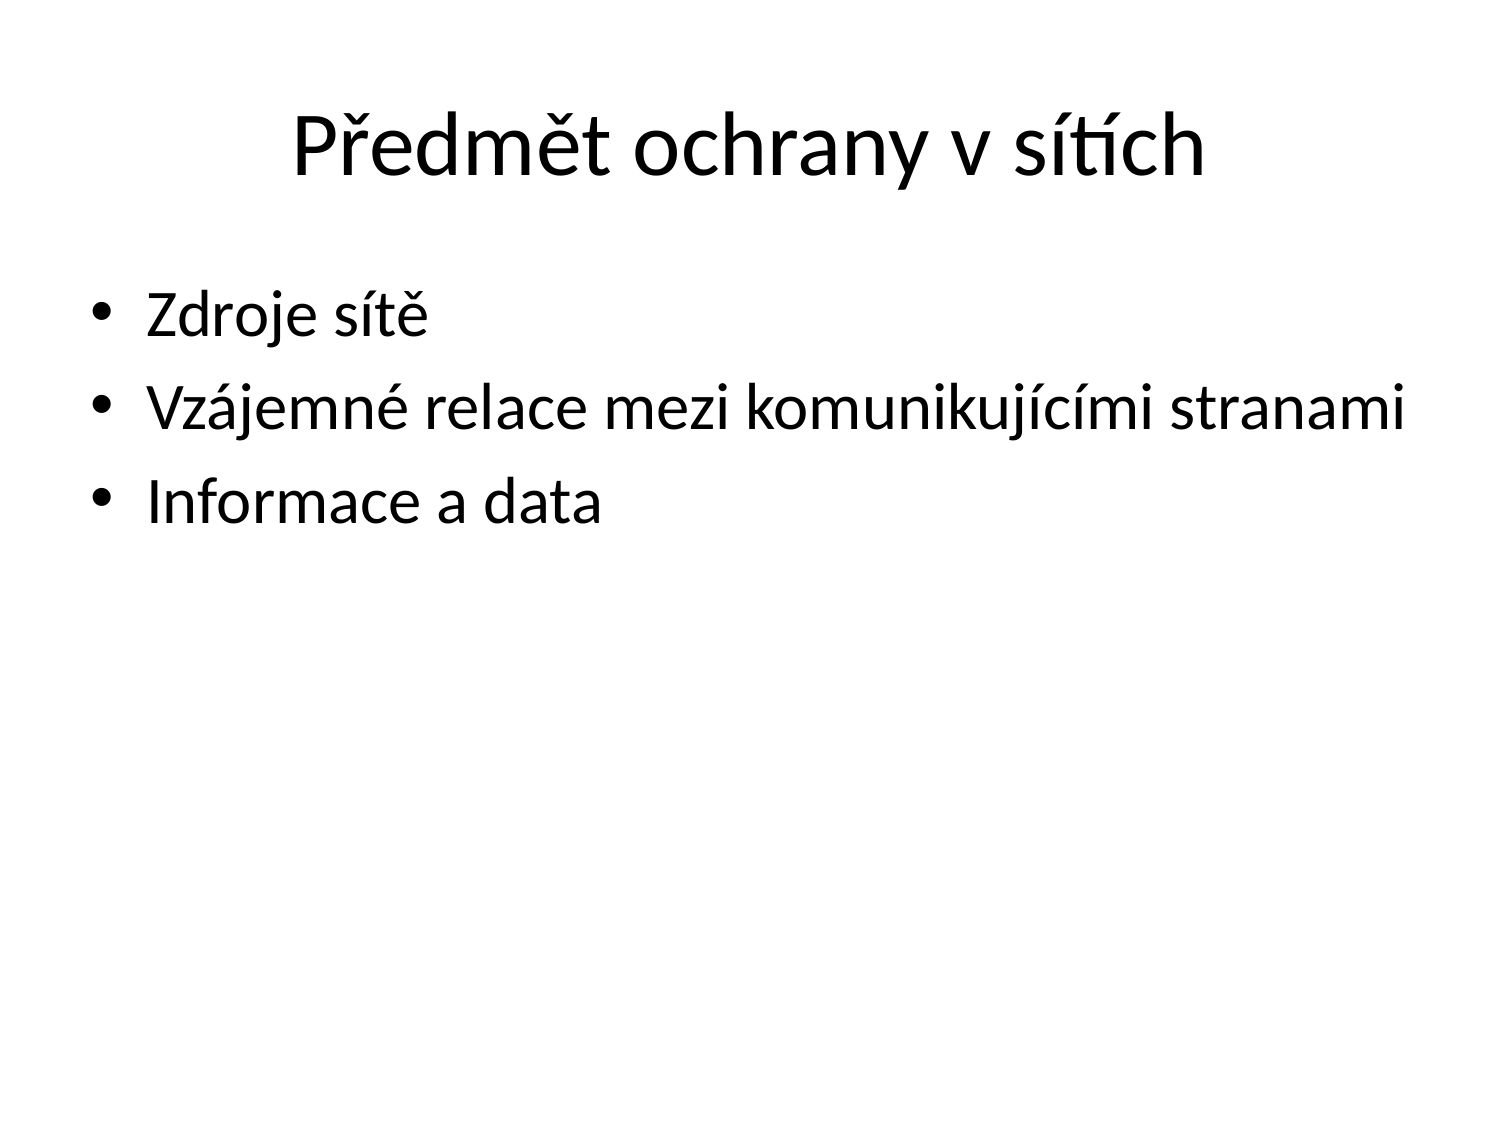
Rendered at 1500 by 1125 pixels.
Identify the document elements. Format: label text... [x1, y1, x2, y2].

title Předmět ochrany v sítích [75, 45, 1425, 233]
list Zdroje sítě Vzájemné relace mezi komunikujícími stranami Informace a data [75, 262, 1425, 1005]
